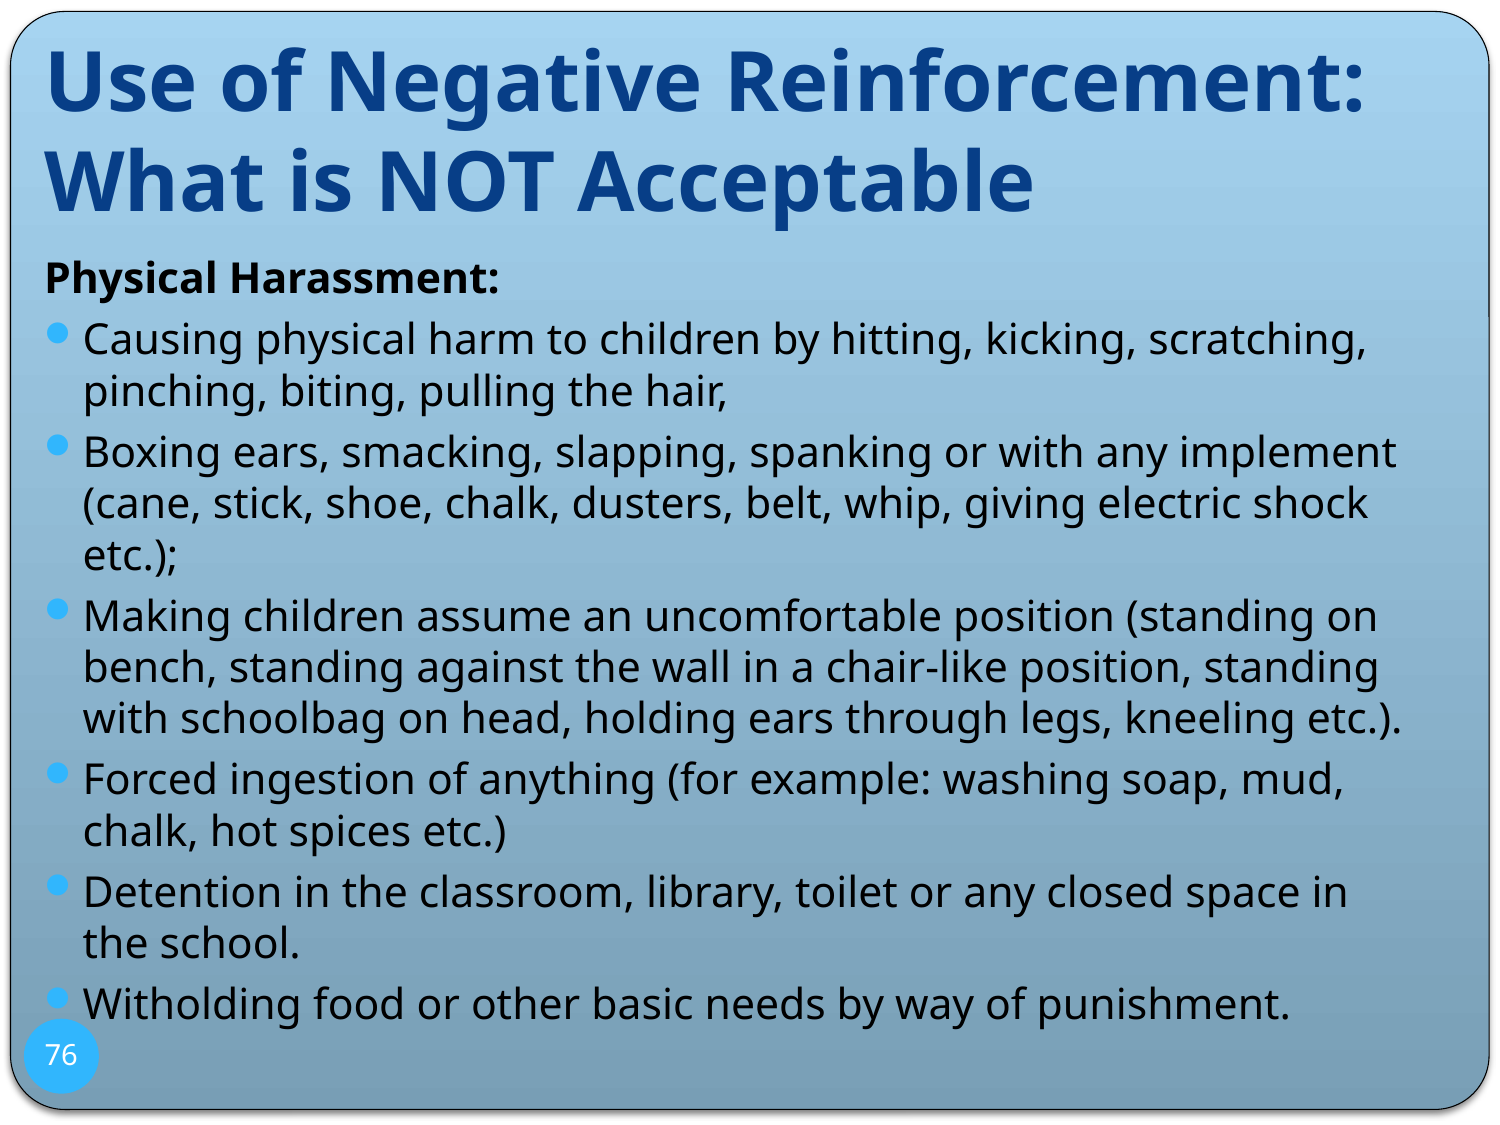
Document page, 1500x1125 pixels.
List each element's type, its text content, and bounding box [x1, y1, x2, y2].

slide_number 76 [23, 1037, 29, 1076]
slide_number 76 [35, 1083, 88, 1094]
title Use of Negative Reinforcement: What is NOT Acceptable [29, 19, 1459, 244]
list Physical Harassment: Causing physical harm to children by hitting, kicking, scratching, pinching, biting, pulling the hair, Boxing ears, smacking, slapping, spanking or with any implement (cane, stick, shoe, chalk, dusters, belt, whip, giving electric shock etc.); Making children assume an uncomfortable position (standing on bench, standing against the wall in a chair-like position, standing with schoolbag on head, holding ears through legs, kneeling etc.). Forced ingestion of anything (for example: washing soap, mud, chalk, hot spices etc.) Detention in the classroom, library, toilet or any closed space in the school. Witholding food or other basic needs by way of punishment. [29, 243, 1425, 1083]
